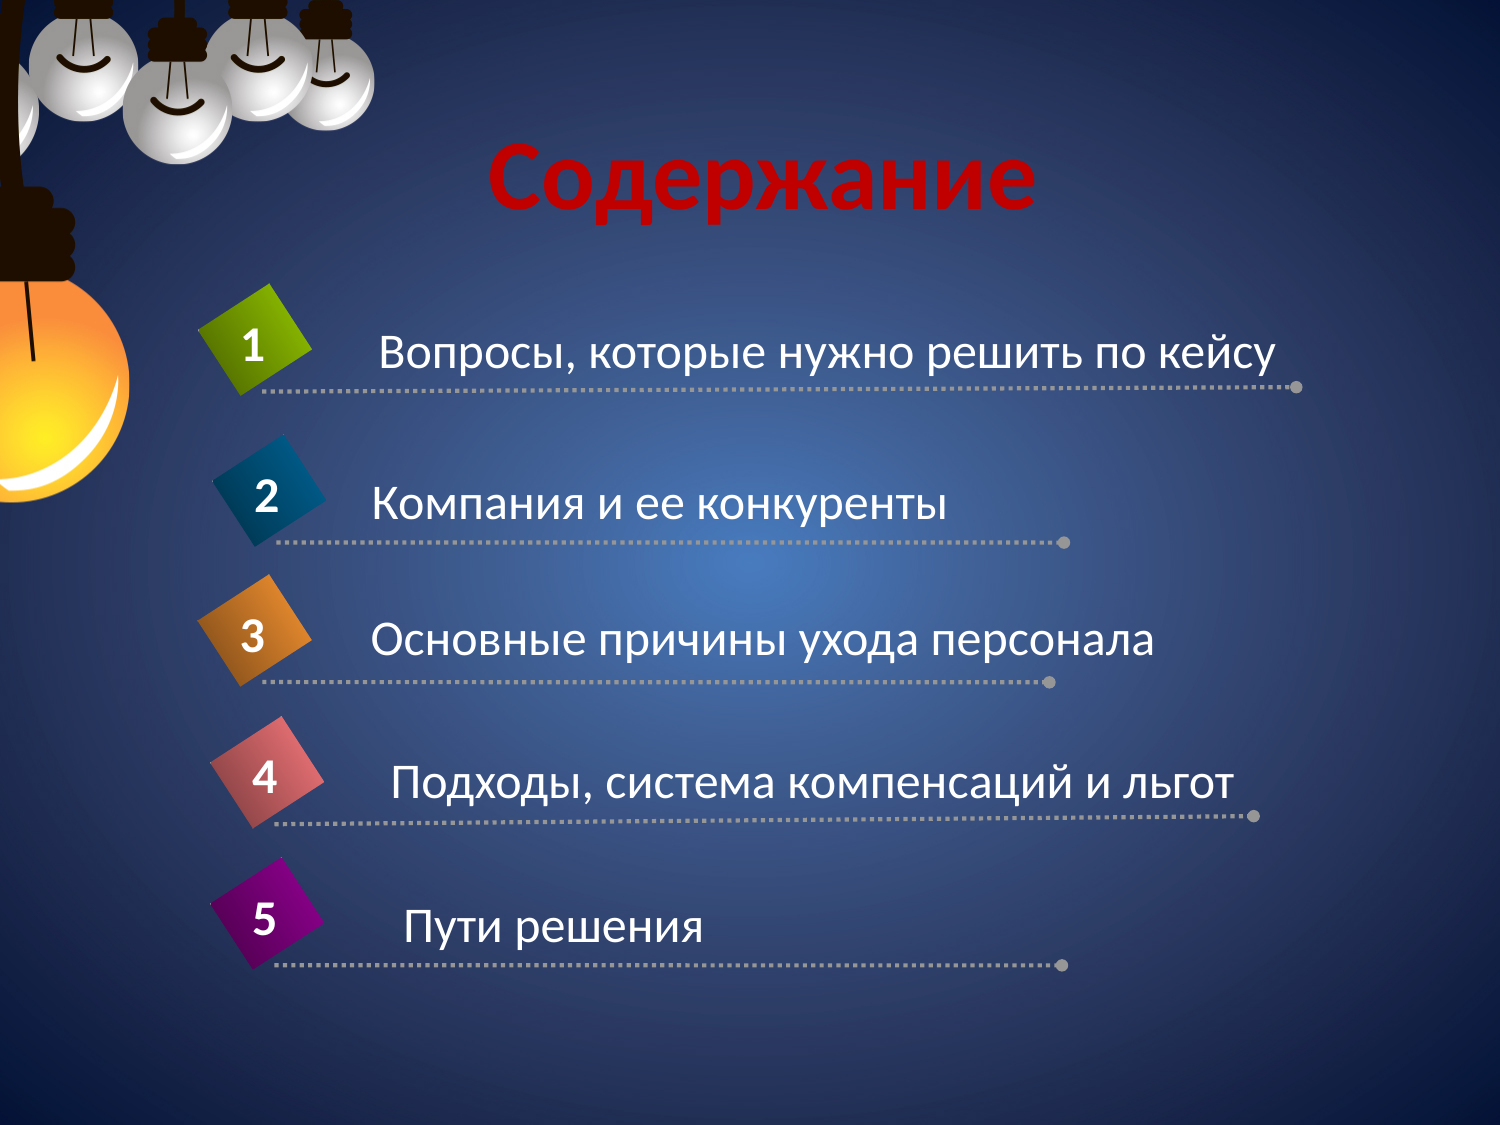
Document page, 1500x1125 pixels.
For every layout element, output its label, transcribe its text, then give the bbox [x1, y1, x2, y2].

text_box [211, 591, 1175, 735]
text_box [212, 300, 1297, 392]
picture [0, 0, 1500, 1125]
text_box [224, 874, 1062, 966]
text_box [226, 451, 1064, 543]
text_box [224, 733, 1254, 825]
title Содержание [116, 112, 1411, 243]
